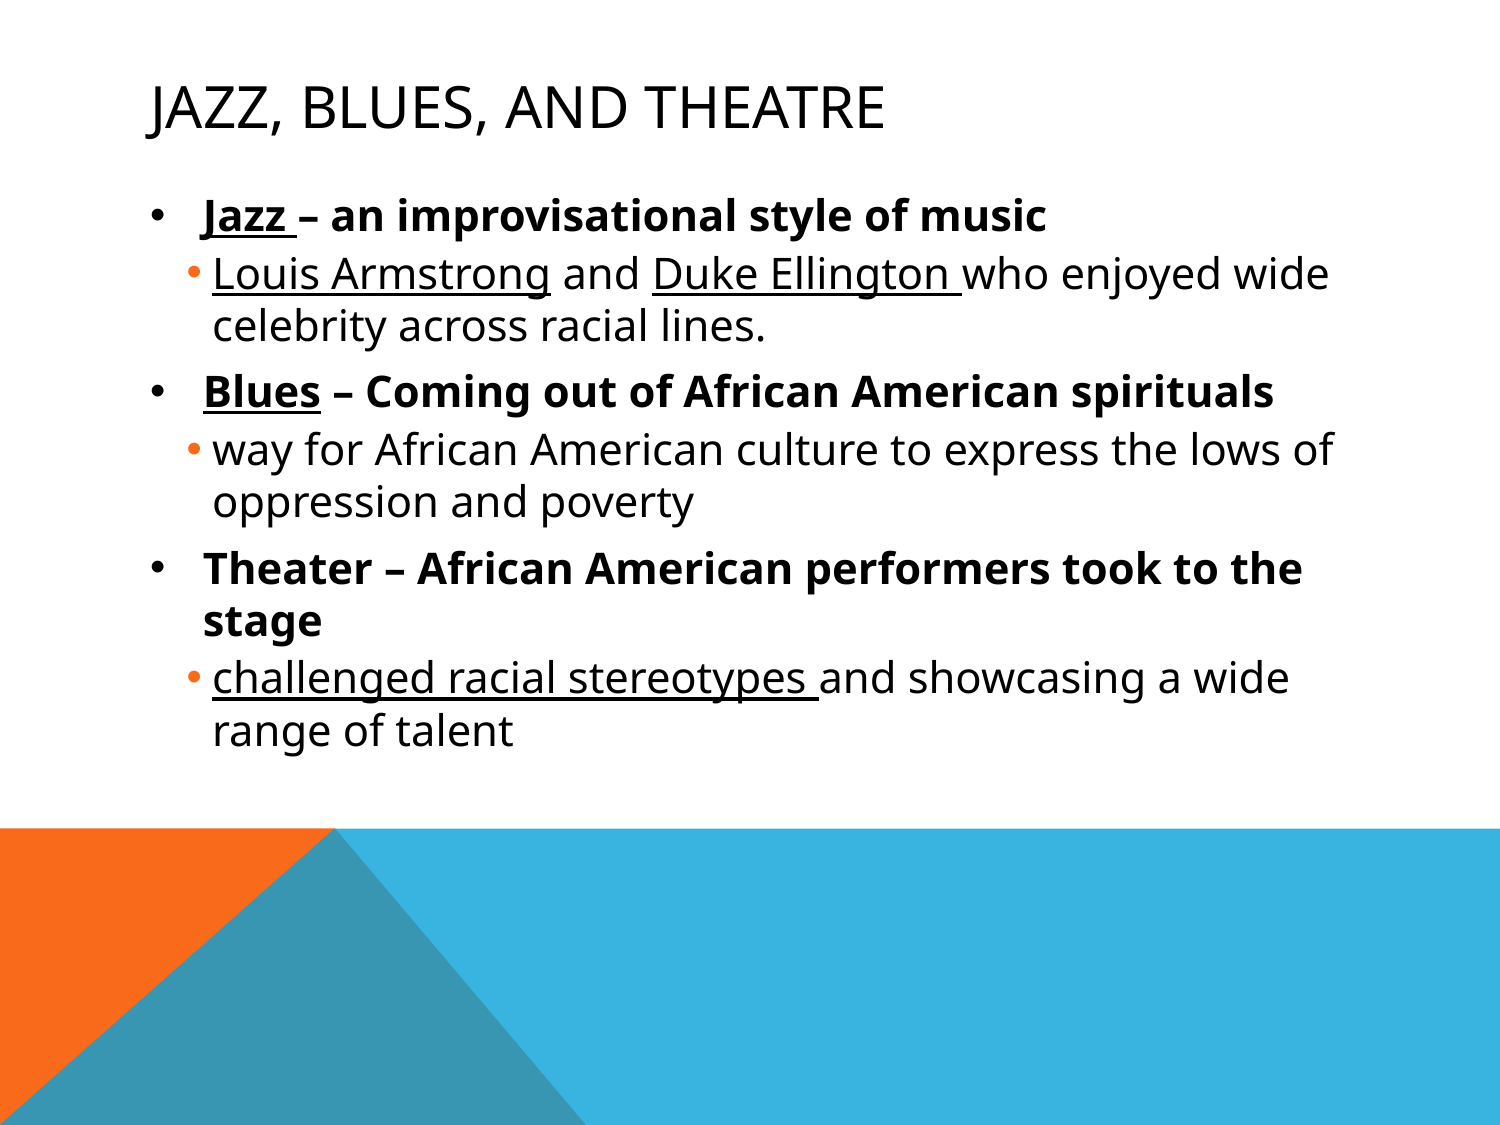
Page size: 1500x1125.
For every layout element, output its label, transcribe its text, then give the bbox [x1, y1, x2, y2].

title Jazz, Blues, and Theatre [135, 60, 1369, 150]
list Jazz – an improvisational style of music Louis Armstrong and Duke Ellington who enjoyed wide celebrity across racial lines. Blues – Coming out of African American spirituals way for African American culture to express the lows of oppression and poverty Theater – African American performers took to the stage challenged racial stereotypes and showcasing a wide range of talent [135, 180, 1369, 768]
